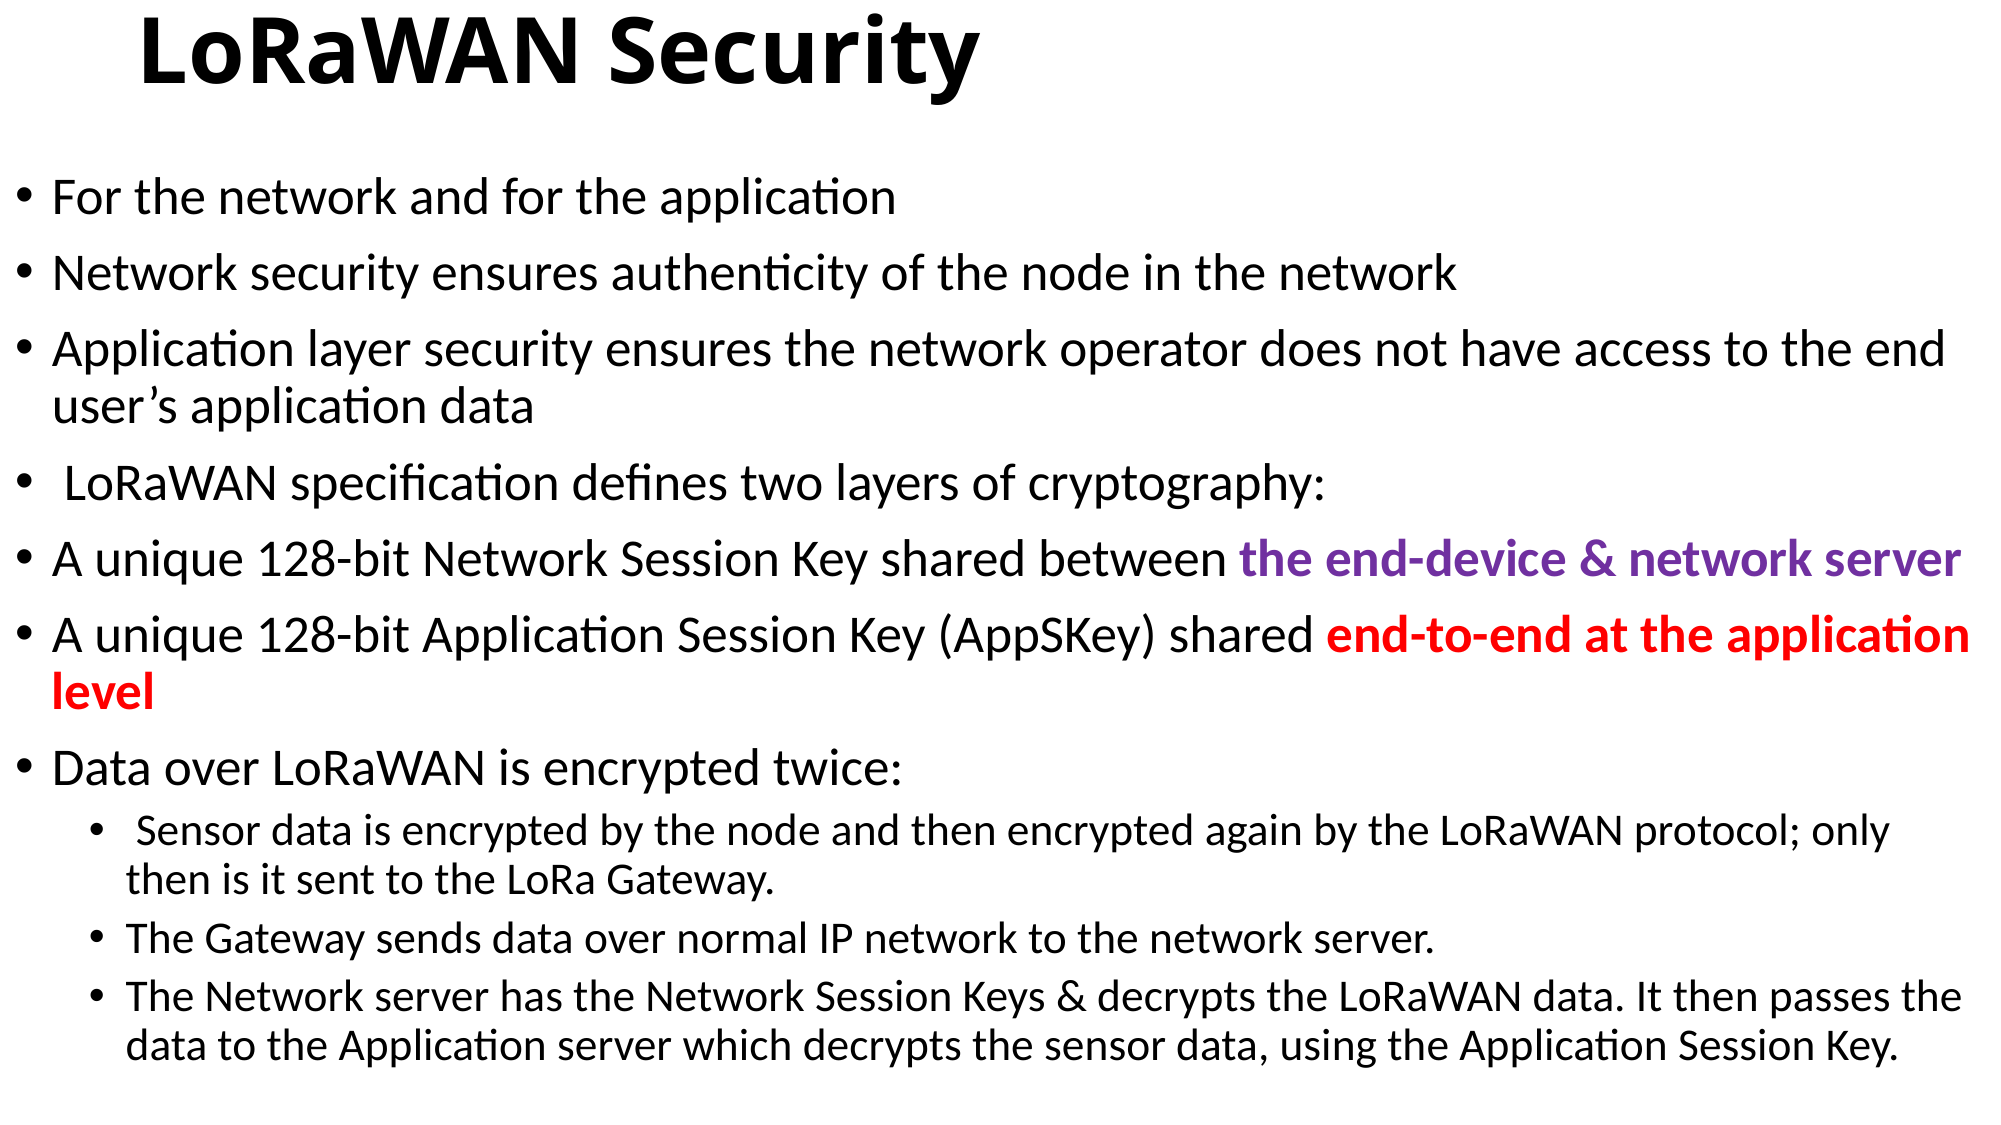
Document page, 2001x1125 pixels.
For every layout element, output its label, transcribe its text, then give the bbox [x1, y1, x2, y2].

list For the network and for the application Network security ensures authenticity of the node in the network Application layer security ensures the network operator does not have access to the end user’s application data LoRaWAN specification defines two layers of cryptography: A unique 128-bit Network Session Key shared between the end-device & network server A unique 128-bit Application Session Key (AppSKey) shared end-to-end at the application level Data over LoRaWAN is encrypted twice: Sensor data is encrypted by the node and then encrypted again by the LoRaWAN protocol; only then is it sent to the LoRa Gateway. The Gateway sends data over normal IP network to the network server. The Network server has the Network Session Keys & decrypts the LoRaWAN data. It then passes the data to the Application server which decrypts the sensor data, using the Application Session Key. [0, 161, 2000, 1125]
title LoRaWAN Security [121, 0, 1847, 161]
